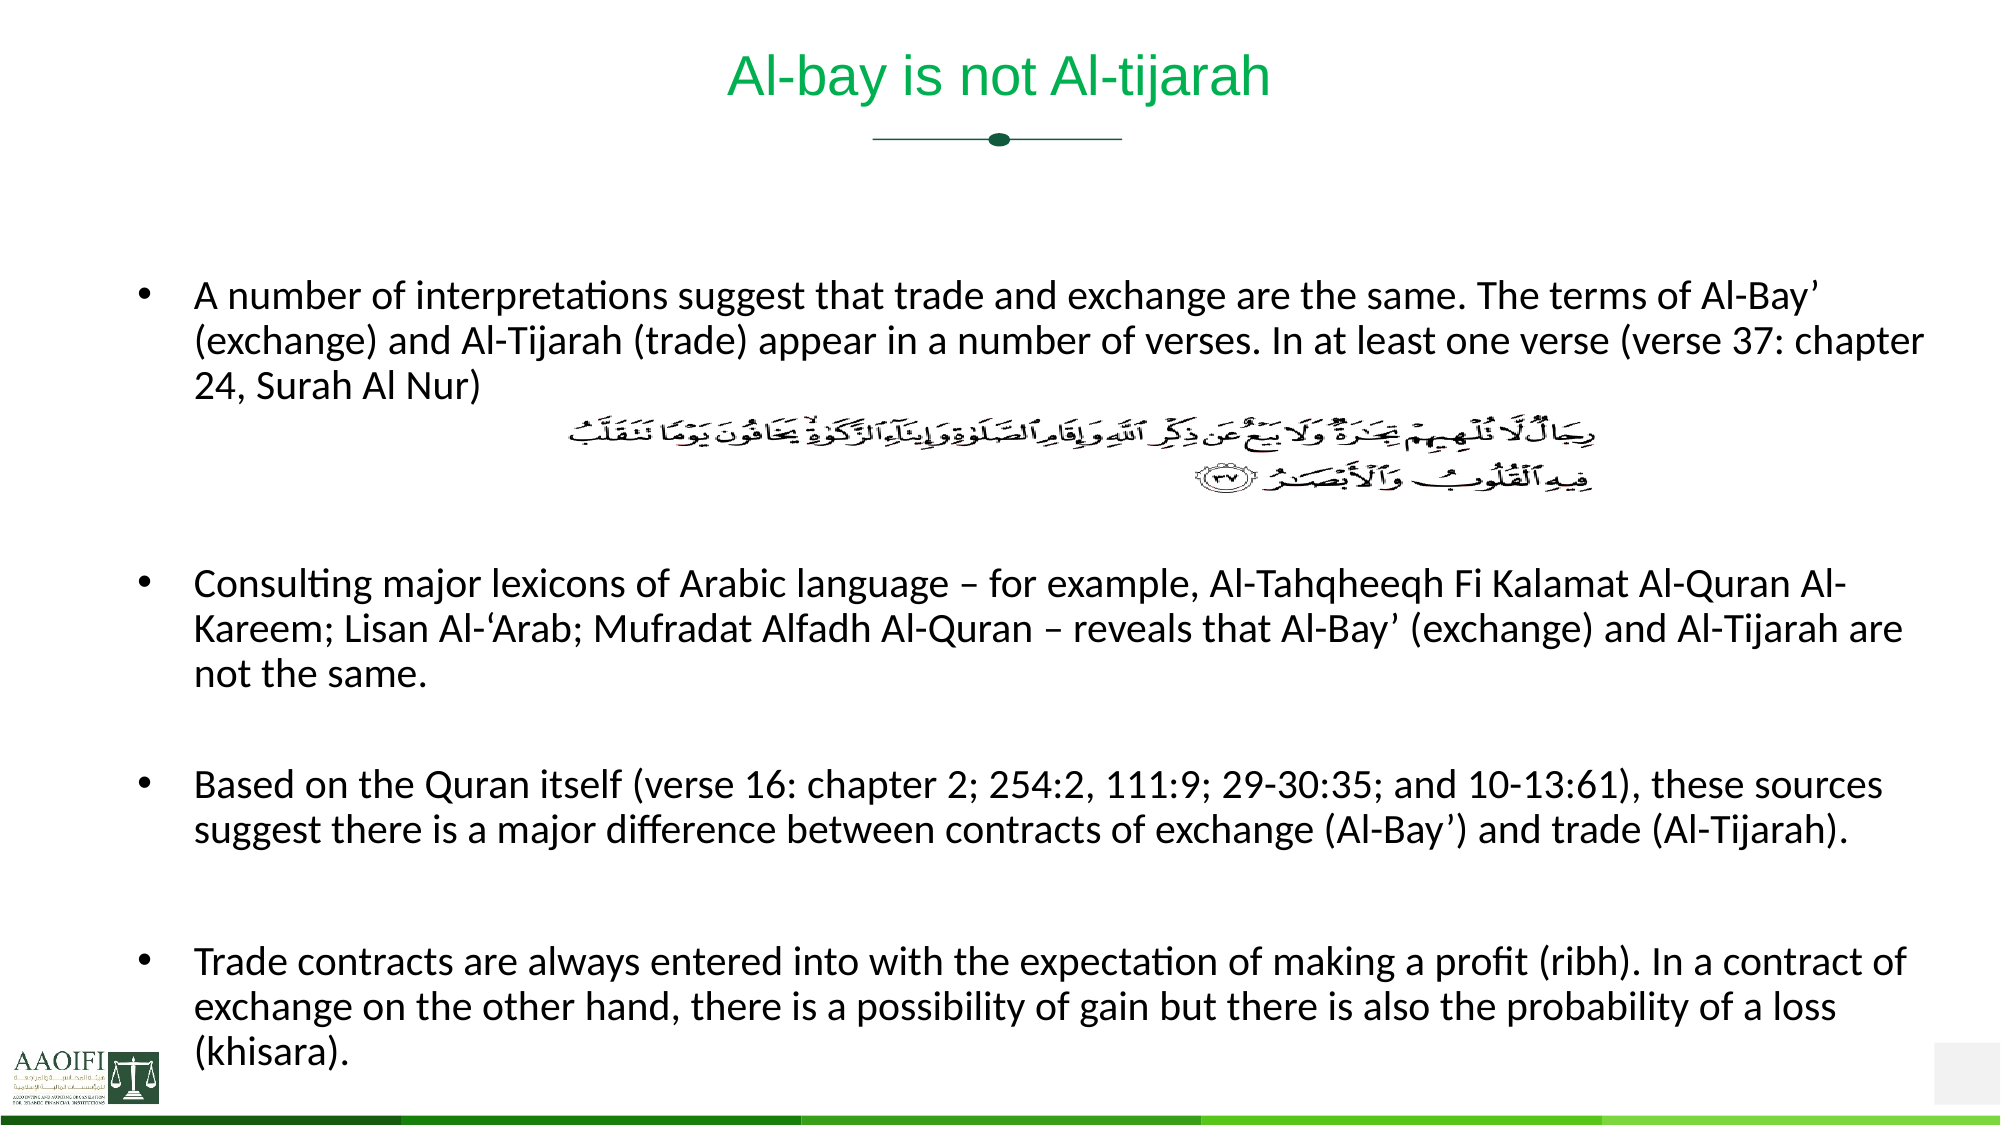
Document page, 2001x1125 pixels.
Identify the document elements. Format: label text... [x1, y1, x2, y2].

picture [12, 1051, 159, 1105]
list A number of interpretations suggest that trade and exchange are the same. The terms of Al-Bay’ (exchange) and Al-Tijarah (trade) appear in a number of verses. In at least one verse (verse 37: chapter 24, Surah Al Nur) Consulting major lexicons of Arabic language – for example, Al-Tahqheeqh Fi Kalamat Al-Quran Al-Kareem; Lisan Al-‘Arab; Mufradat Alfadh Al-Quran – reveals that Al-Bay’ (exchange) and Al-Tijarah are not the same. Based on the Quran itself (verse 16: chapter 2; 254:2, 111:9; 29-30:35; and 10-13:61), these sources suggest there is a major difference between contracts of exchange (Al-Bay’) and trade (Al-Tijarah). Trade contracts are always entered into with the expectation of making a profit (ribh). In a contract of exchange on the other hand, there is a possibility of gain but there is also the probability of a loss (khisara). [137, 212, 1929, 1087]
title Al-bay is not Al-tijarah [137, 38, 1863, 116]
picture [542, 402, 1613, 503]
